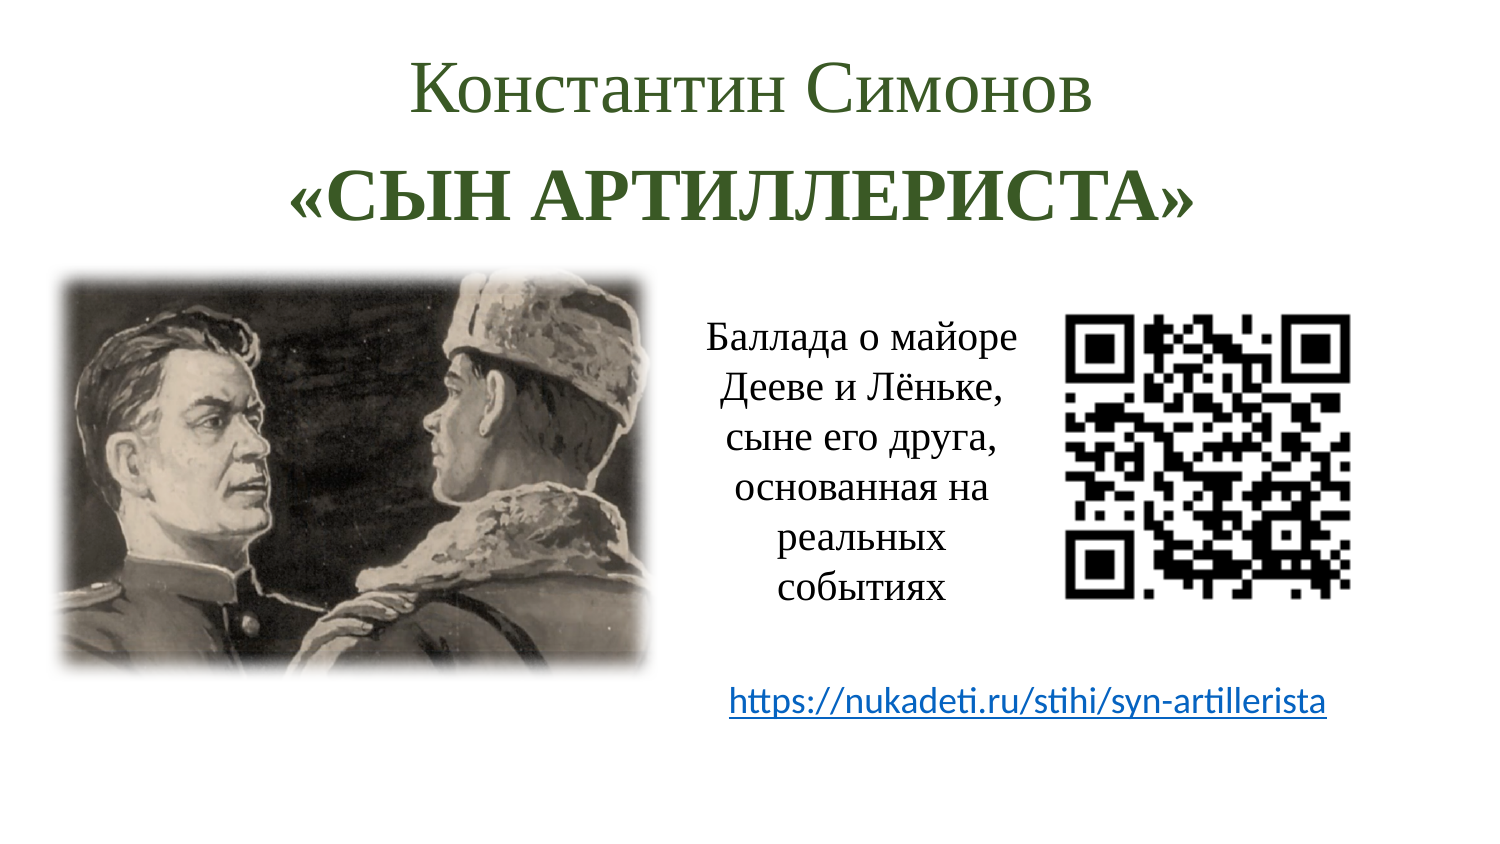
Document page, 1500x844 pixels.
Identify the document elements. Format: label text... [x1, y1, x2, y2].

text_box Баллада о майоре Дееве и Лёньке, сыне его друга, основанная на реальных событиях [676, 301, 1027, 616]
text_box Константин Симонов «СЫН АРТИЛЛЕРИСТА» [218, 12, 1287, 244]
picture [46, 263, 658, 683]
text_box https://nukadeti.ru/stihi/syn-artillerista [713, 669, 1342, 774]
picture [1027, 276, 1390, 639]
